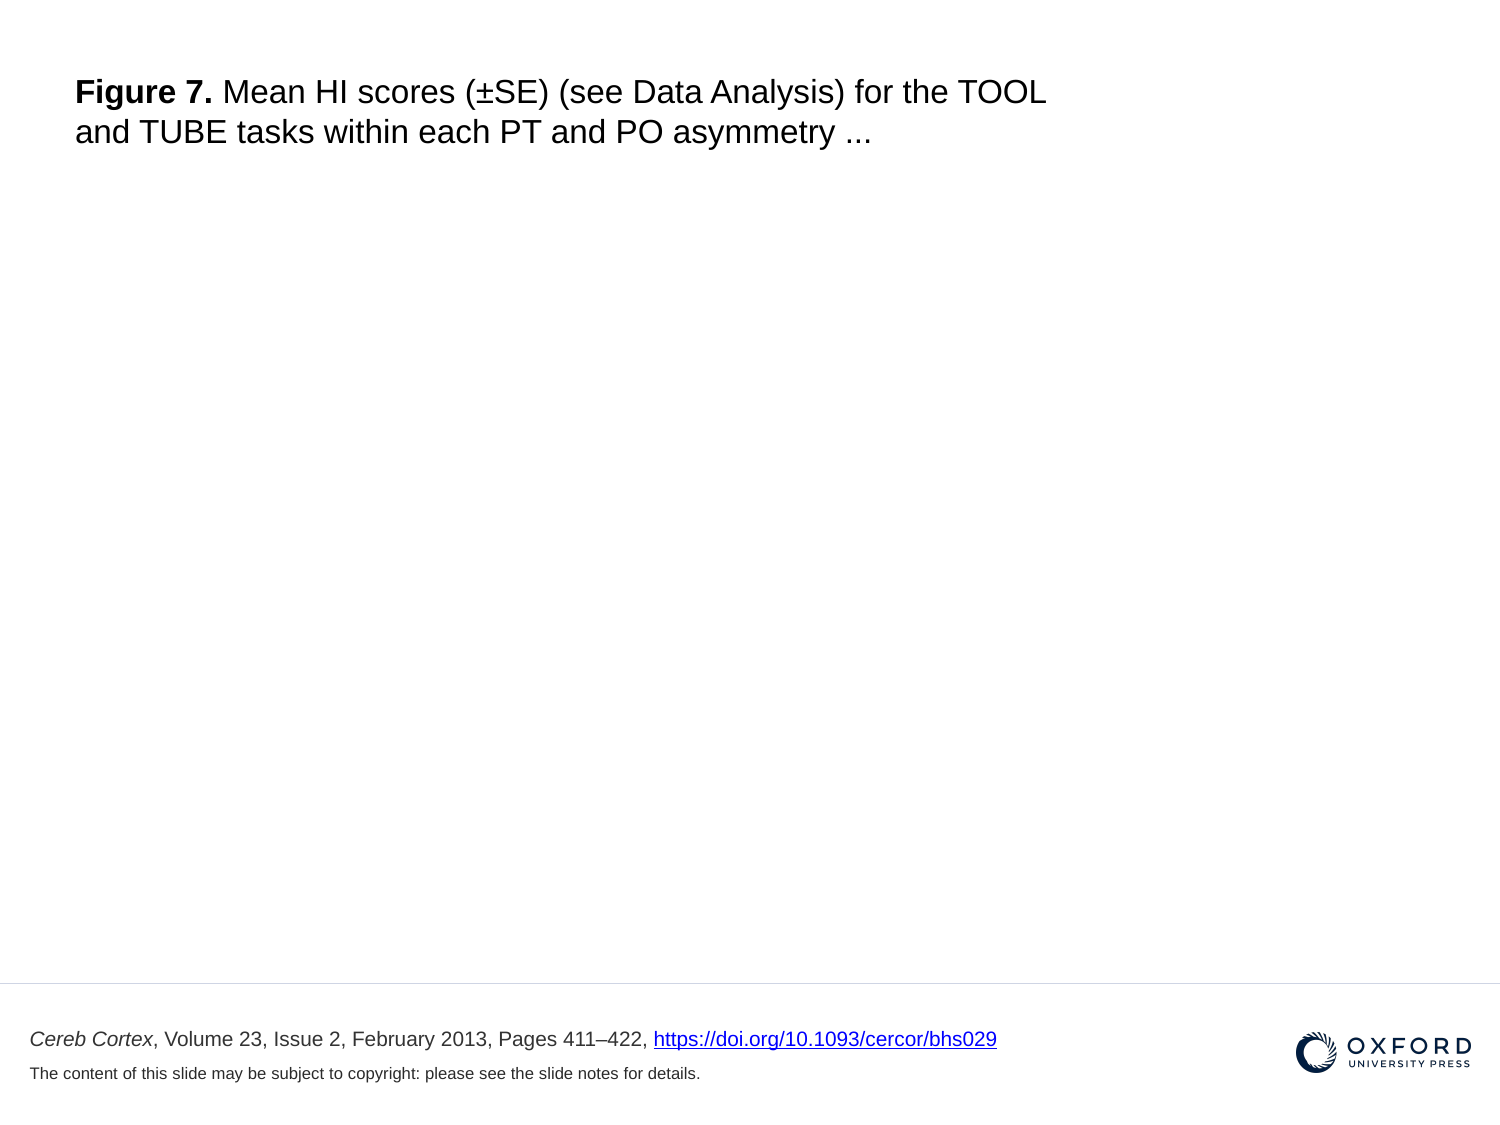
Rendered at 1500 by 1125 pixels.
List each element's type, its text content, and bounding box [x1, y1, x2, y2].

title Figure 7. Mean HI scores (±SE) (see Data Analysis) for the TOOL and TUBE tasks within each PT and PO asymmetry ... [75, 69, 1078, 171]
footer Cereb Cortex, Volume 23, Issue 2, February 2013, Pages 411–422, https://doi.org/10.1093/cercor/bhs029 The content of this slide may be subject to copyright: please see the slide notes for details. [0, 983, 1260, 1125]
picture [1296, 1032, 1471, 1073]
